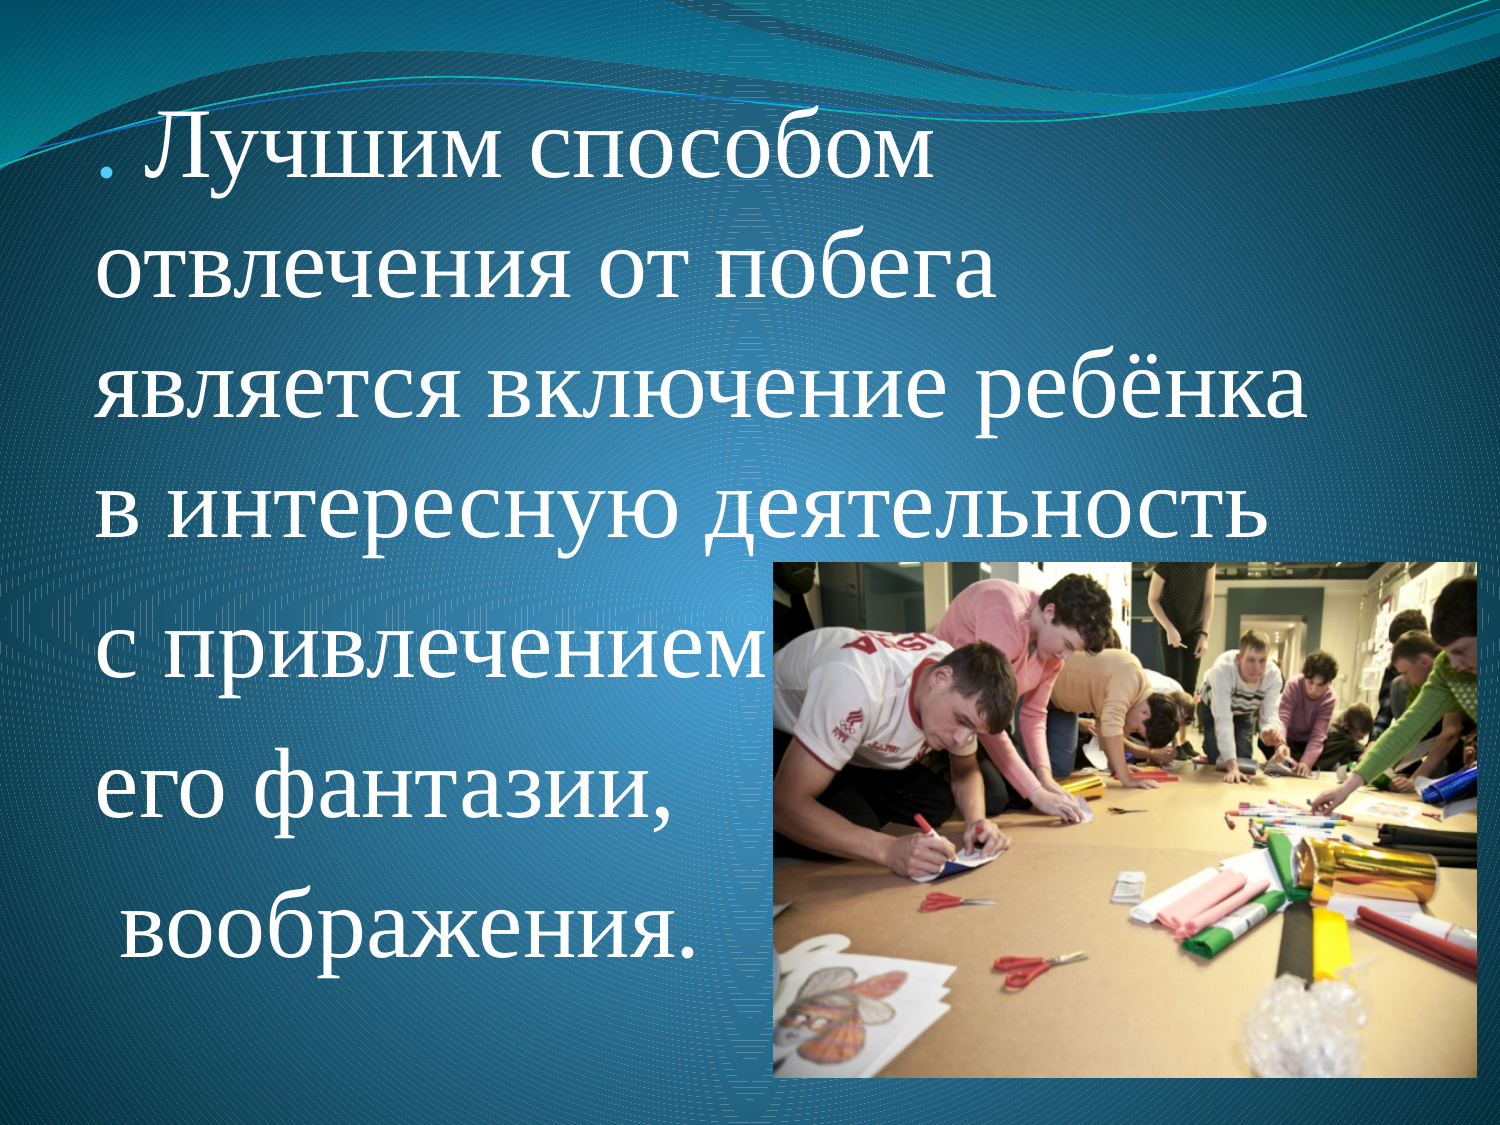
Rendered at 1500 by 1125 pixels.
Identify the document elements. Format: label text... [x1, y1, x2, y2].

list . Лучшим способом отвлечения от побега является включение ребёнка в интересную деятельность с привлечением его фантазии, воображения. [86, 70, 1362, 985]
picture [773, 562, 1477, 1079]
